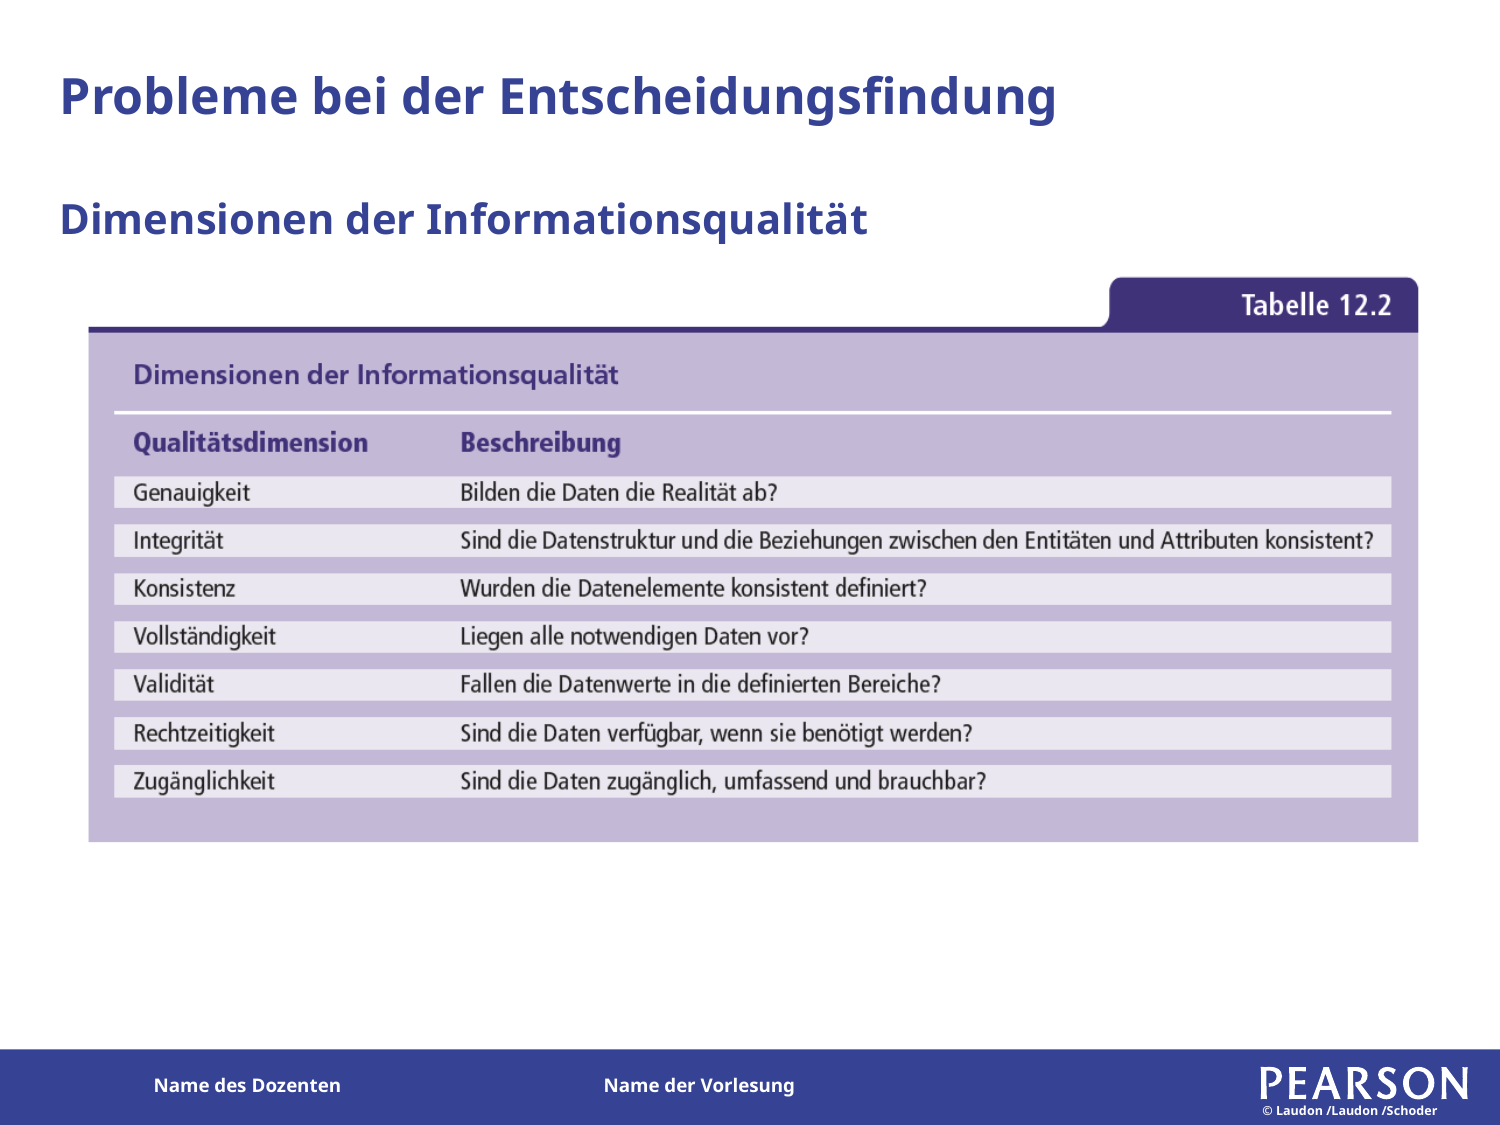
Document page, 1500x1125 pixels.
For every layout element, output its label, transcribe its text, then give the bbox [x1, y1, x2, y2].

title Probleme bei der Entscheidungsfindung [59, 64, 1410, 192]
picture [84, 272, 1423, 848]
subtitle Dimensionen der Informationsqualität [59, 192, 1410, 243]
